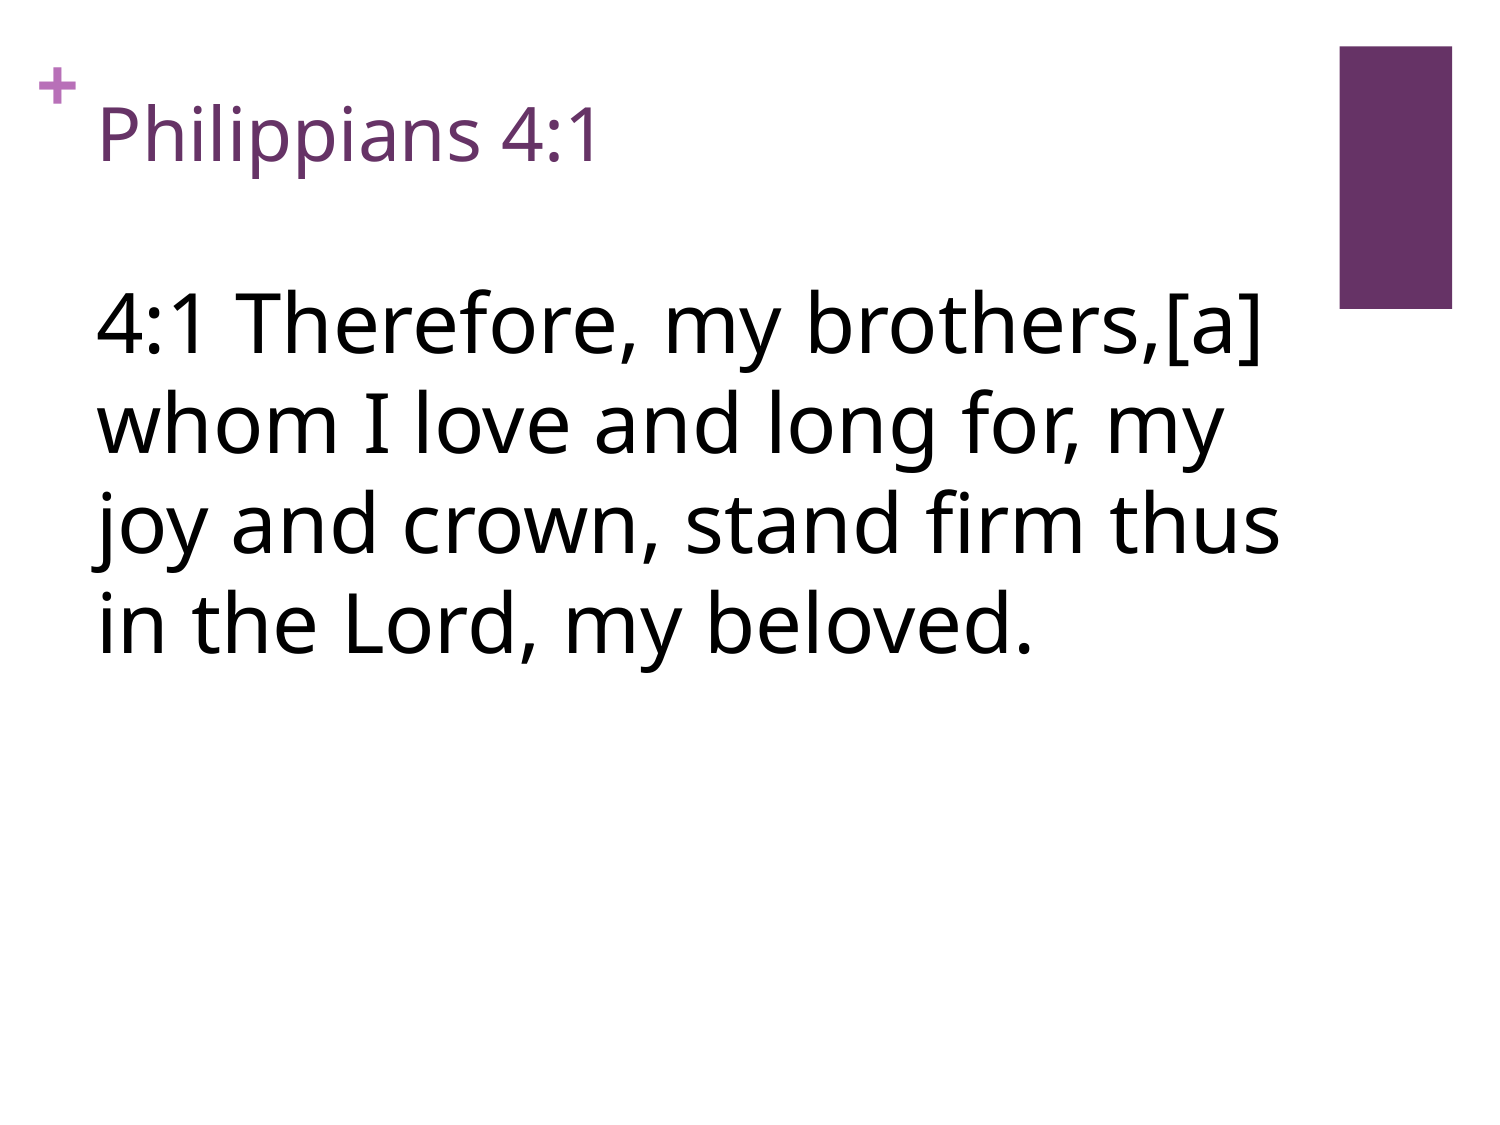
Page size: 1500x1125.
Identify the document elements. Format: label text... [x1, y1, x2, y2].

text_box 4:1 Therefore, my brothers,[a] whom I love and long for, my joy and crown, stand firm thus in the Lord, my beloved. [81, 263, 1322, 678]
title Philippians 4:1 [81, 79, 1322, 263]
